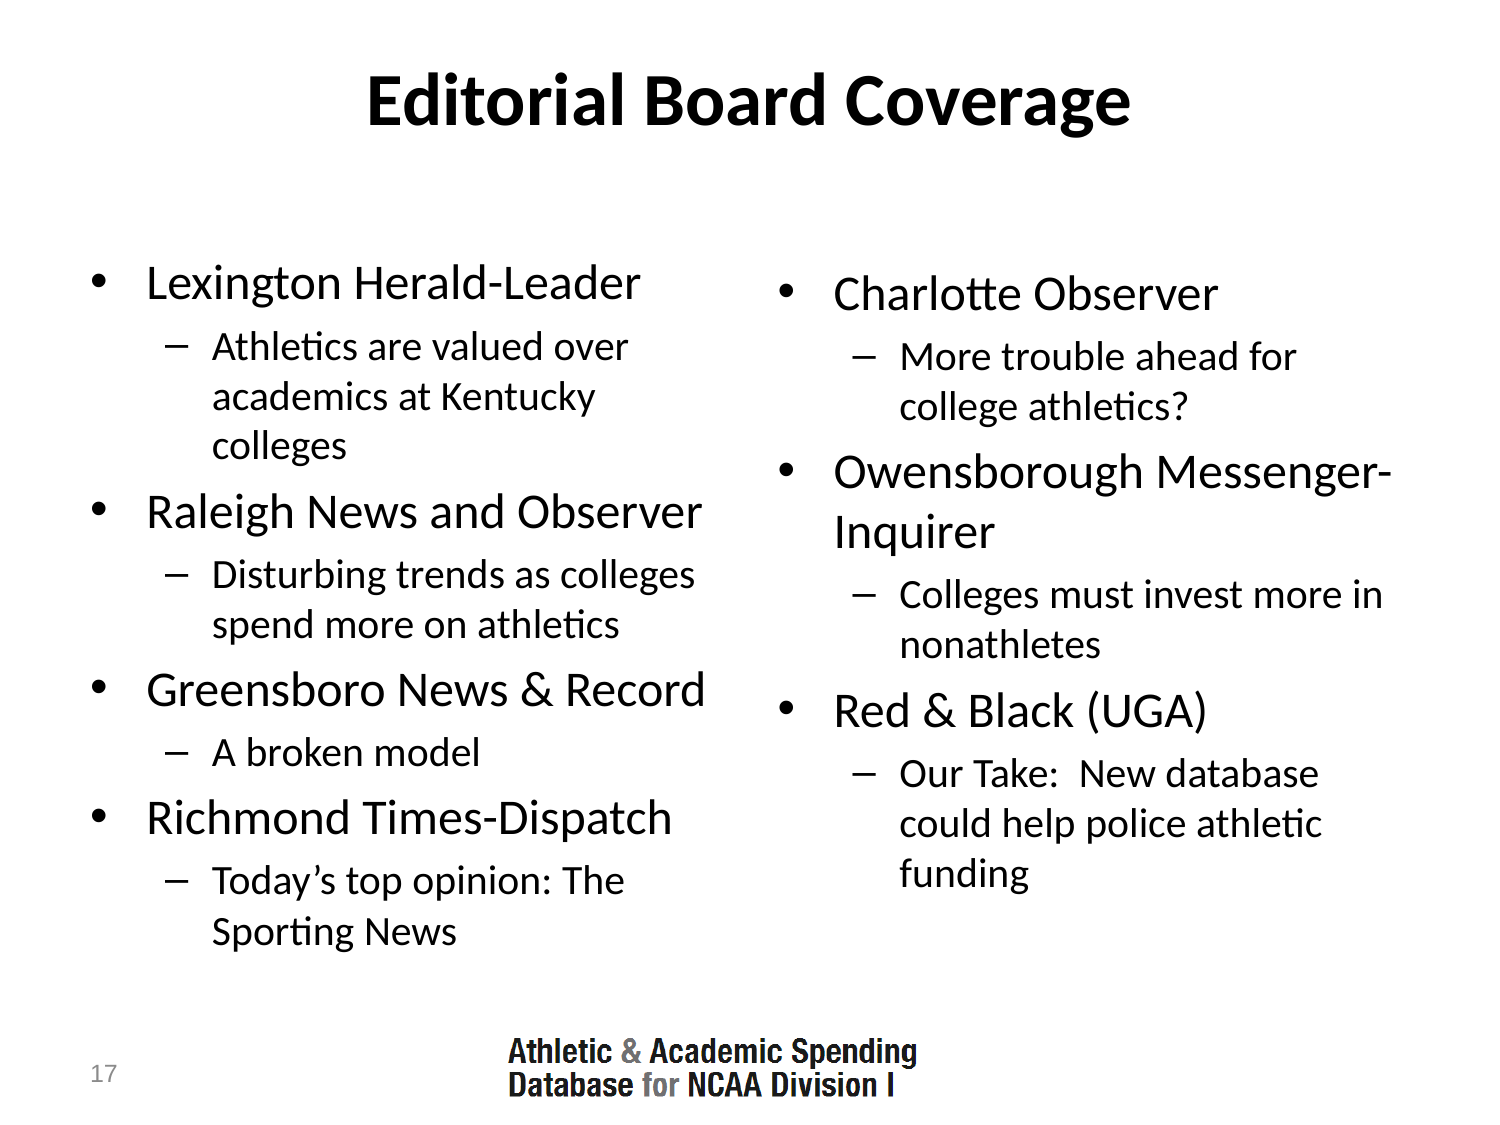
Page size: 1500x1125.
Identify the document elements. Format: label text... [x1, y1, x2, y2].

title Editorial Board Coverage [74, 11, 1426, 180]
picture [504, 1030, 918, 1103]
list Charlotte Observer More trouble ahead for college athletics? Owensborough Messenger-Inquirer Colleges must invest more in nonathletes Red & Black (UGA) Our Take: New database could help police athletic funding [762, 252, 1426, 998]
slide_number 16 [75, 1042, 425, 1103]
list Lexington Herald-Leader Athletics are valued over academics at Kentucky colleges Raleigh News and Observer Disturbing trends as colleges spend more on athletics Greensboro News & Record A broken model Richmond Times-Dispatch Today’s top opinion: The Sporting News [74, 242, 738, 988]
